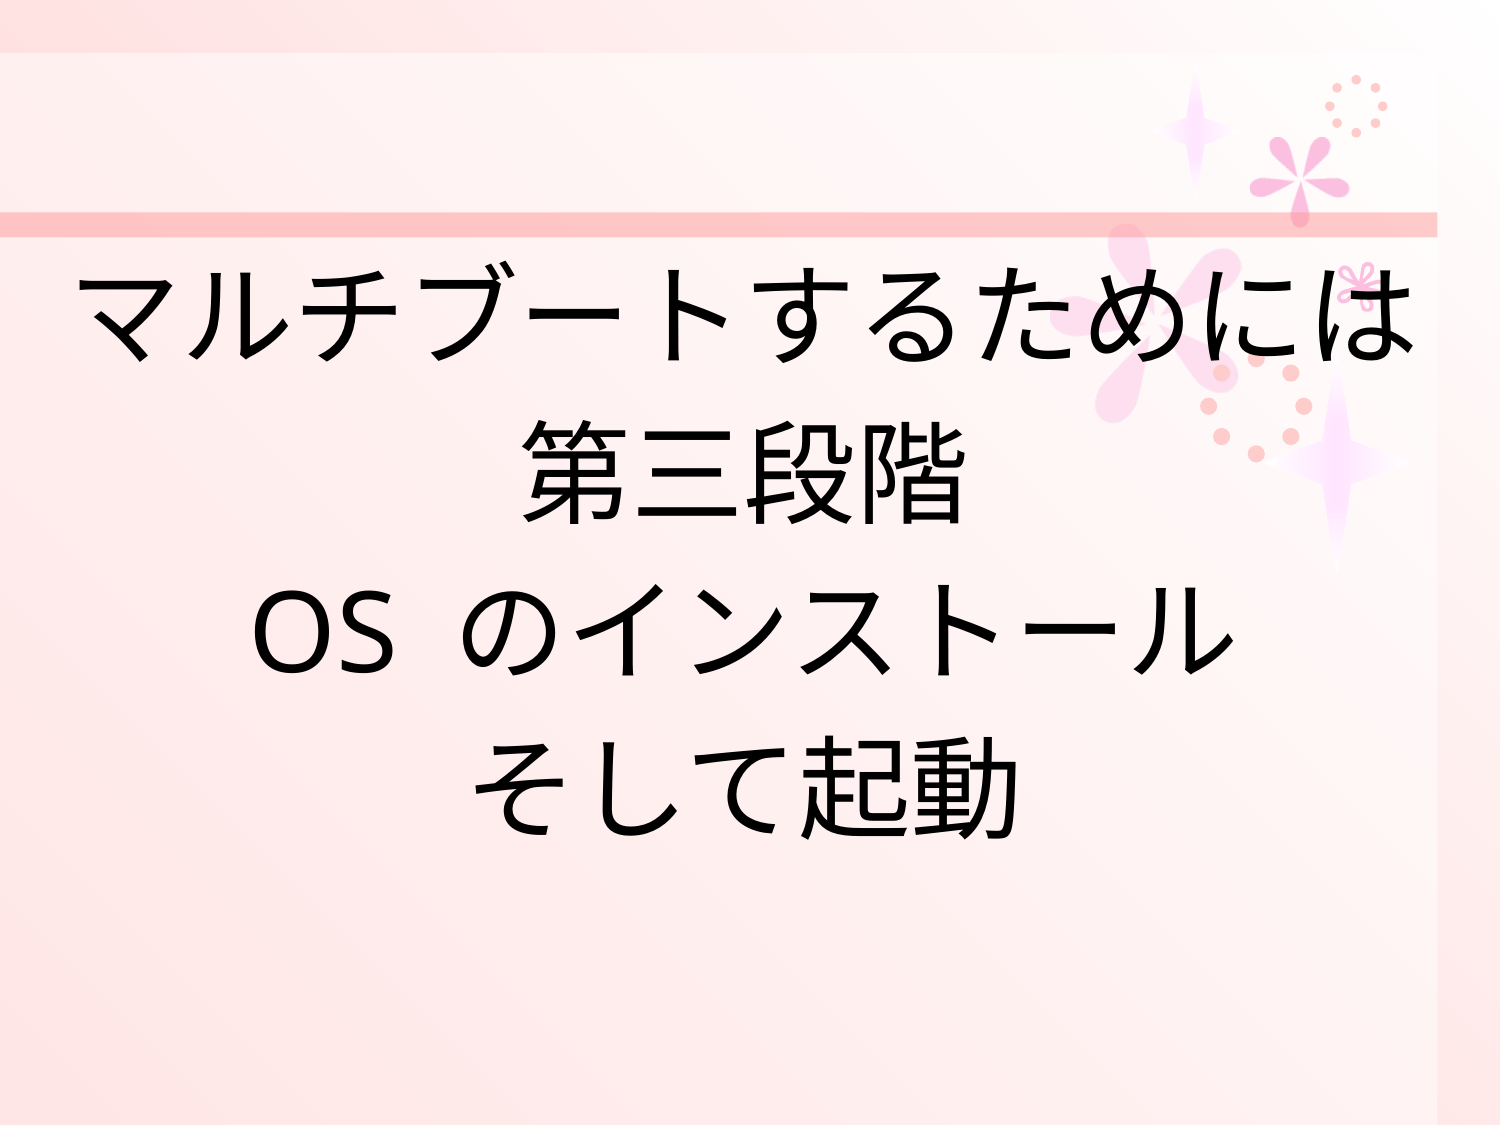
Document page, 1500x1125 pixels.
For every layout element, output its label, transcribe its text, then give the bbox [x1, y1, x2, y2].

list マルチブートするためには 第三段階 OS のインストール そして起動 [49, 237, 1438, 1063]
